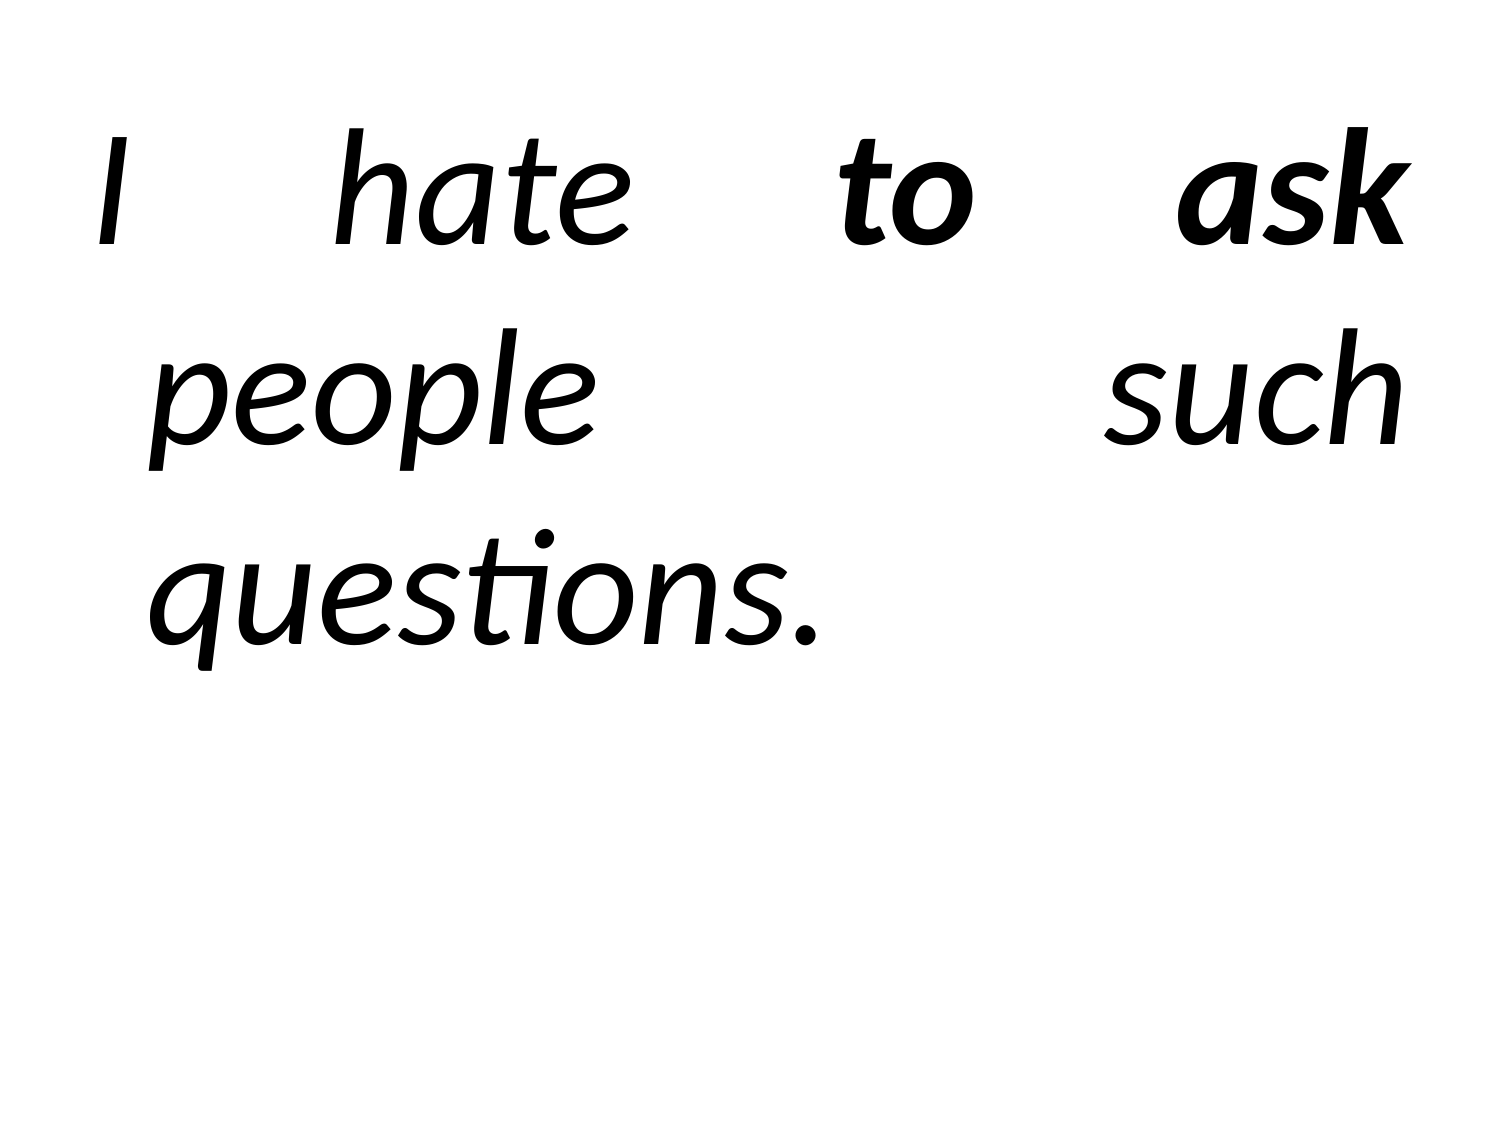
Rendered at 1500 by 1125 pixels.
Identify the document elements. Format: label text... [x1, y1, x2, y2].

list I hate to ask people such questions. [75, 70, 1425, 1005]
